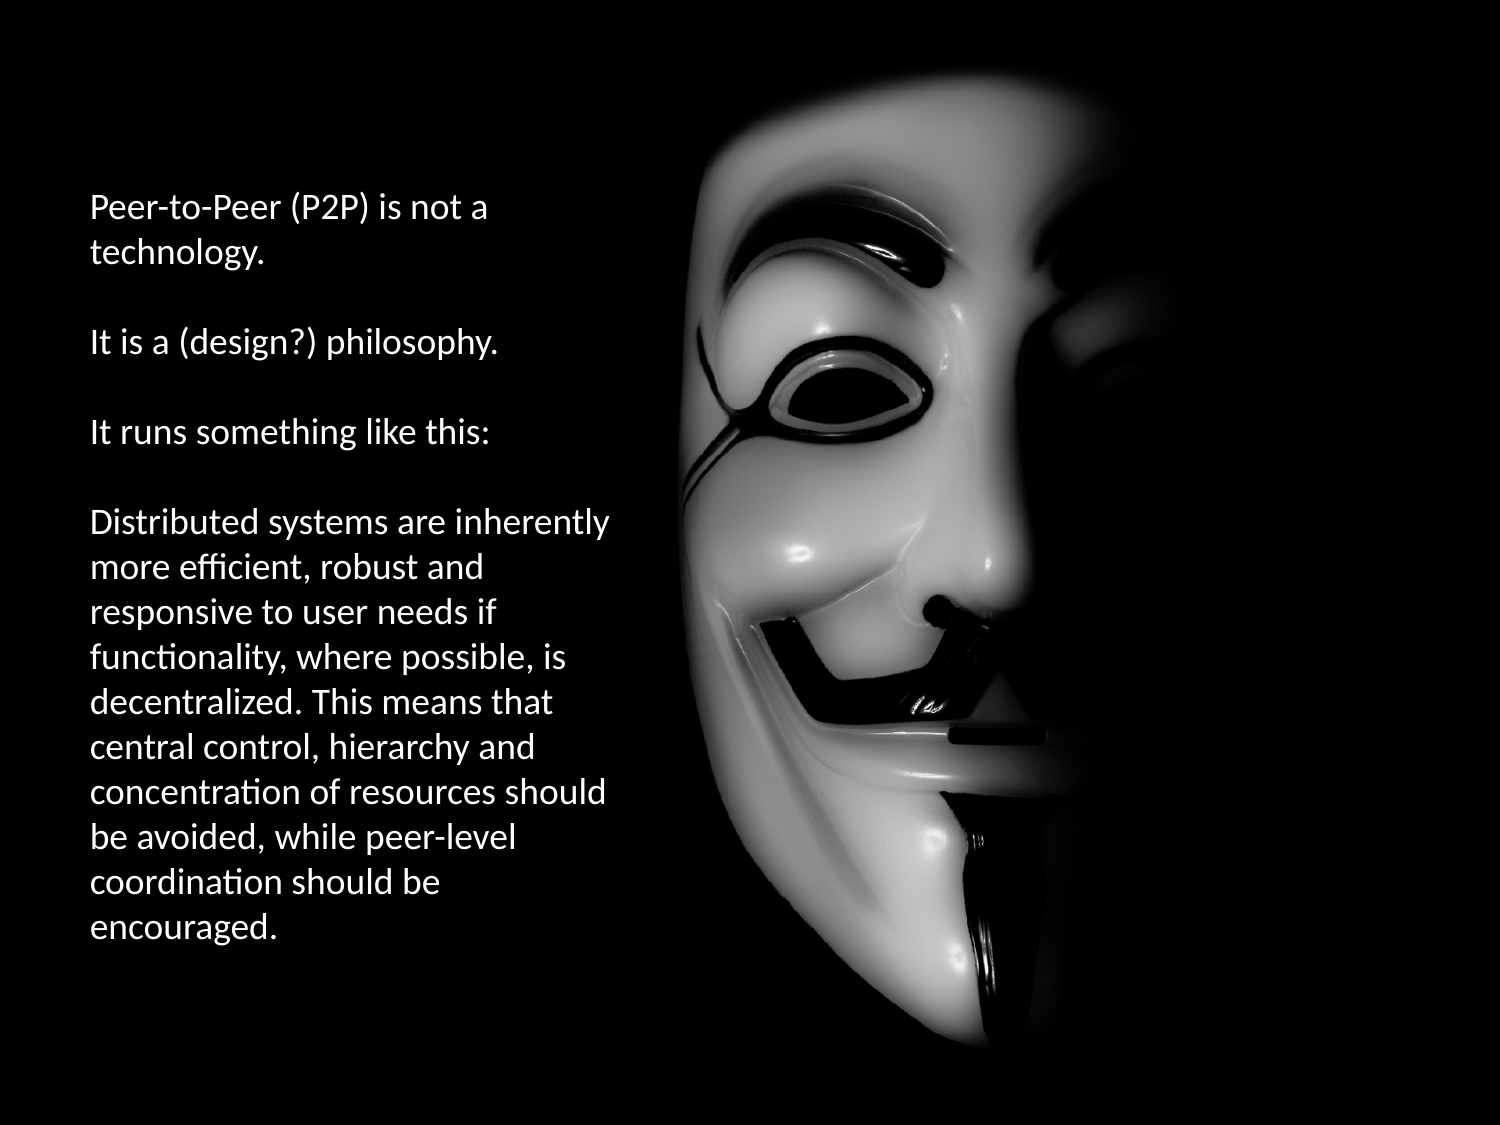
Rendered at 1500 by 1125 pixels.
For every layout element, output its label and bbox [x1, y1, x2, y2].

list [0, 0, 1500, 1125]
